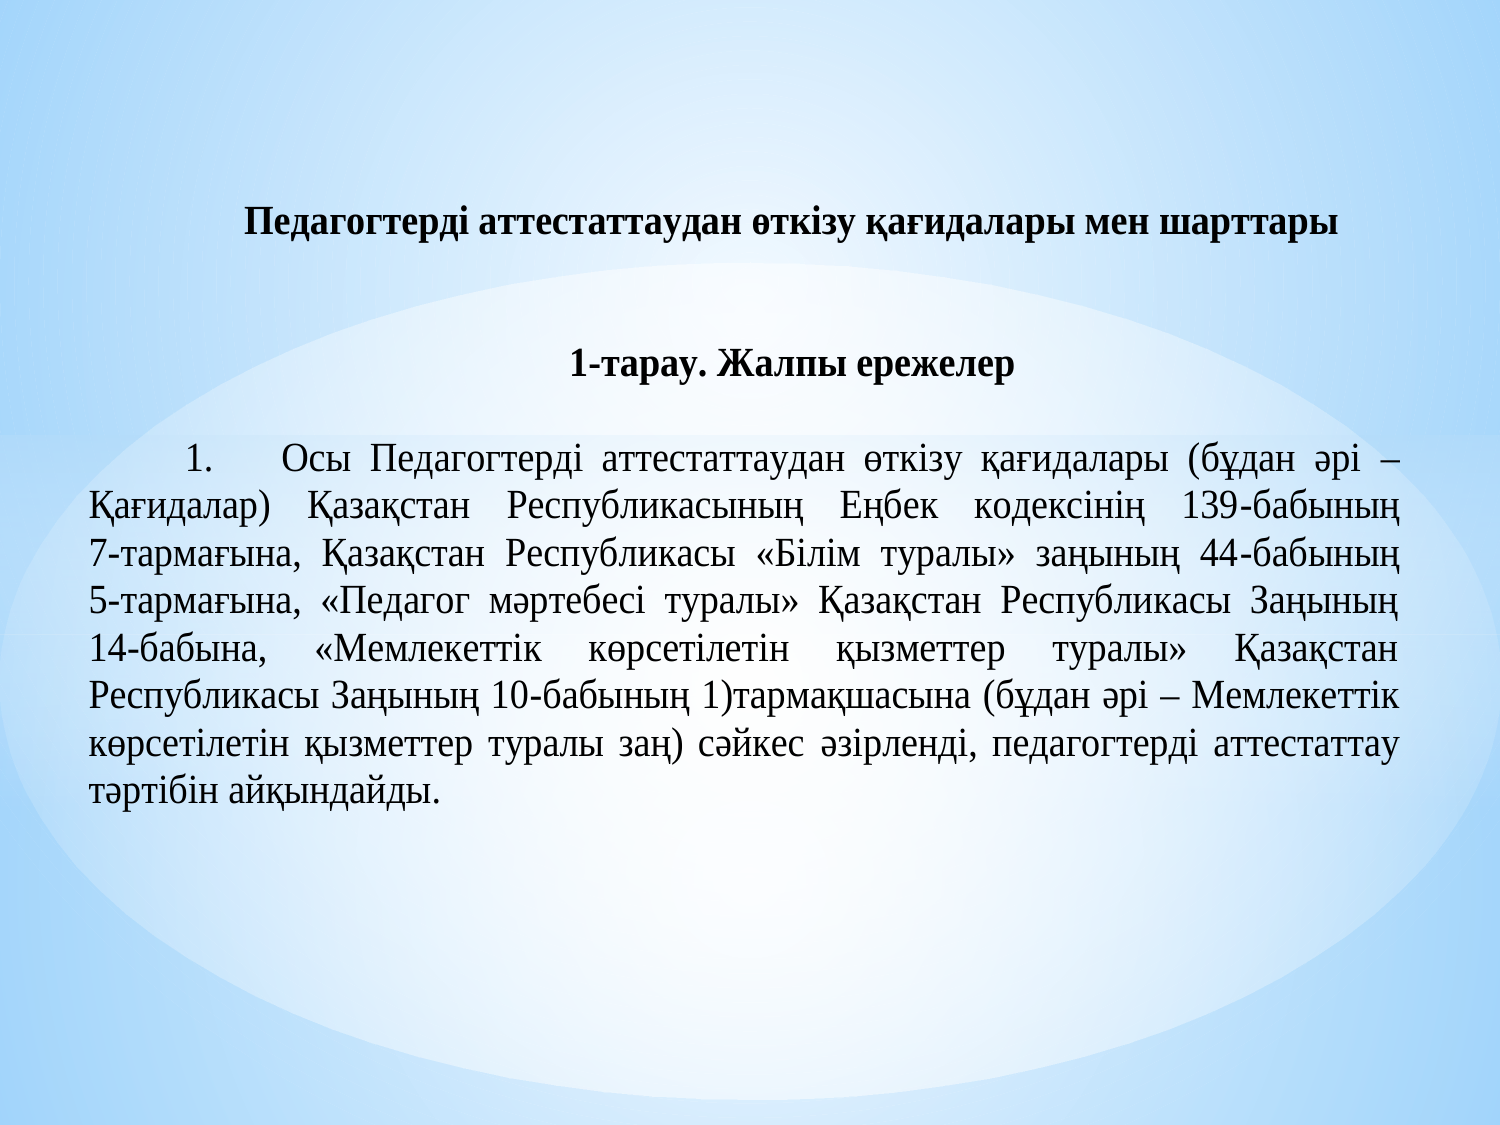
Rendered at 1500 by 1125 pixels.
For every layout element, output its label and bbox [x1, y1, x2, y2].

picture [88, 195, 1400, 814]
